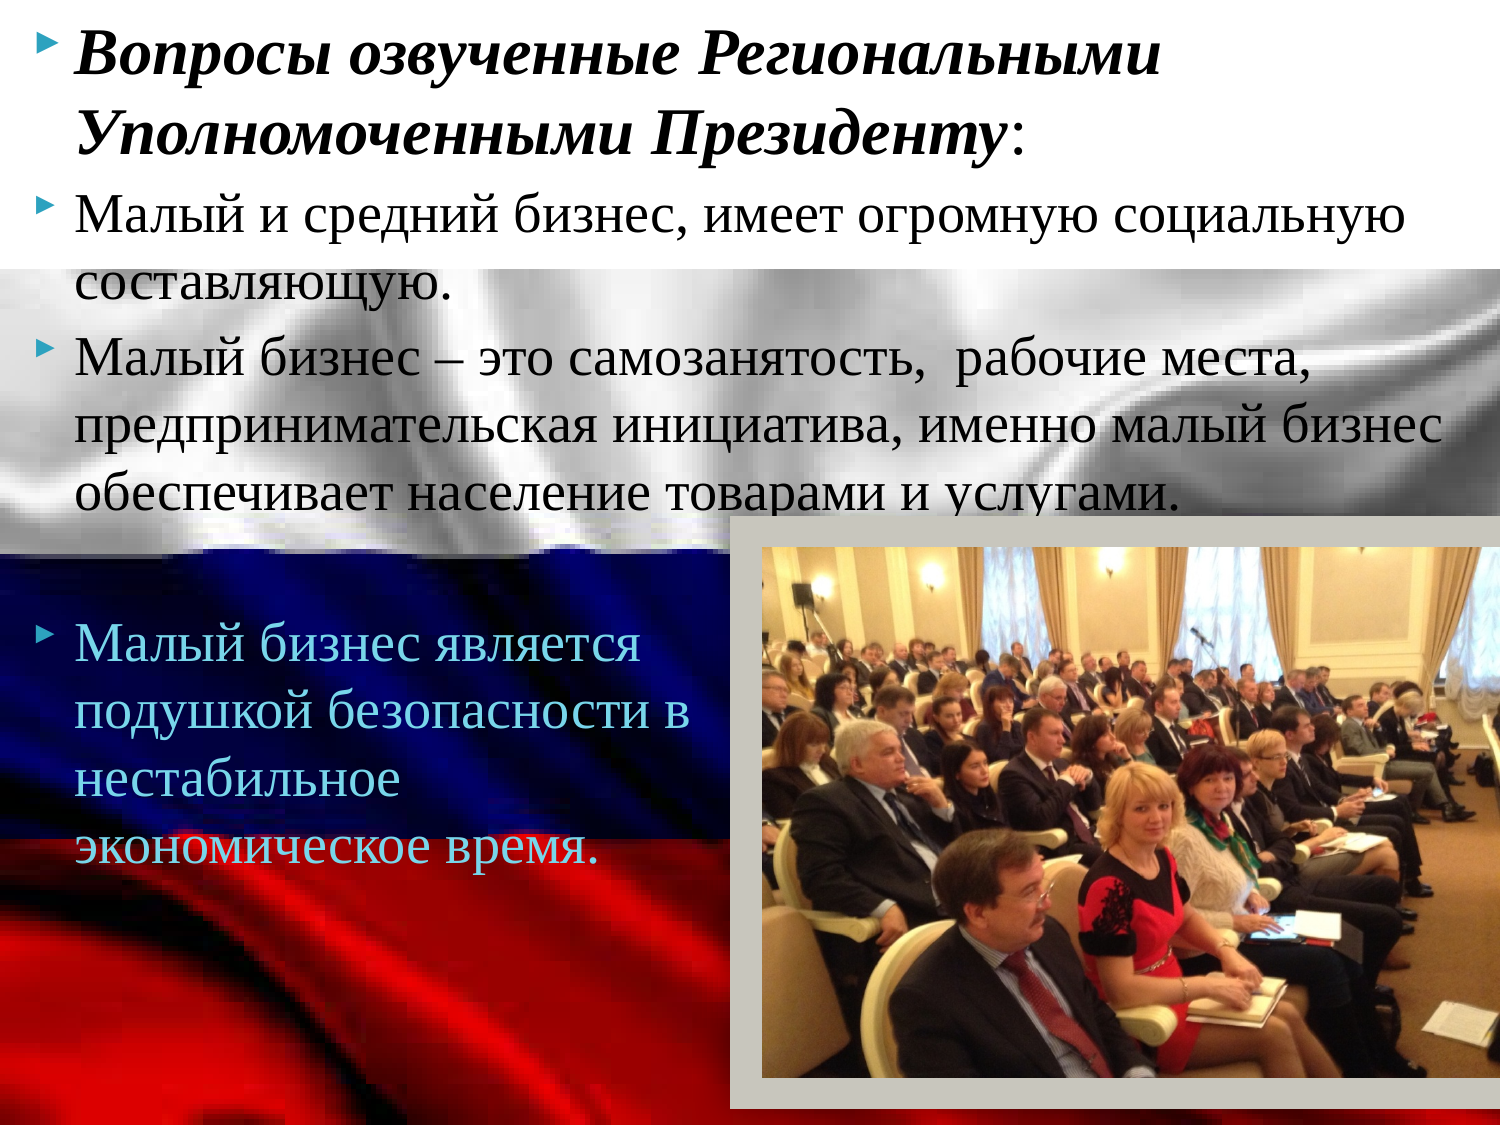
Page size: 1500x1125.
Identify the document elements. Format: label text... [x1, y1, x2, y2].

list Вопросы озвученные Региональными Уполномоченными Президенту: Малый и средний бизнес, имеет огромную социальную составляющую. Малый бизнес – это самозанятость, рабочие места, предпринимательская инициатива, именно малый бизнес обеспечивает население товарами и услугами. [0, 0, 1500, 269]
picture [0, 269, 1500, 1125]
